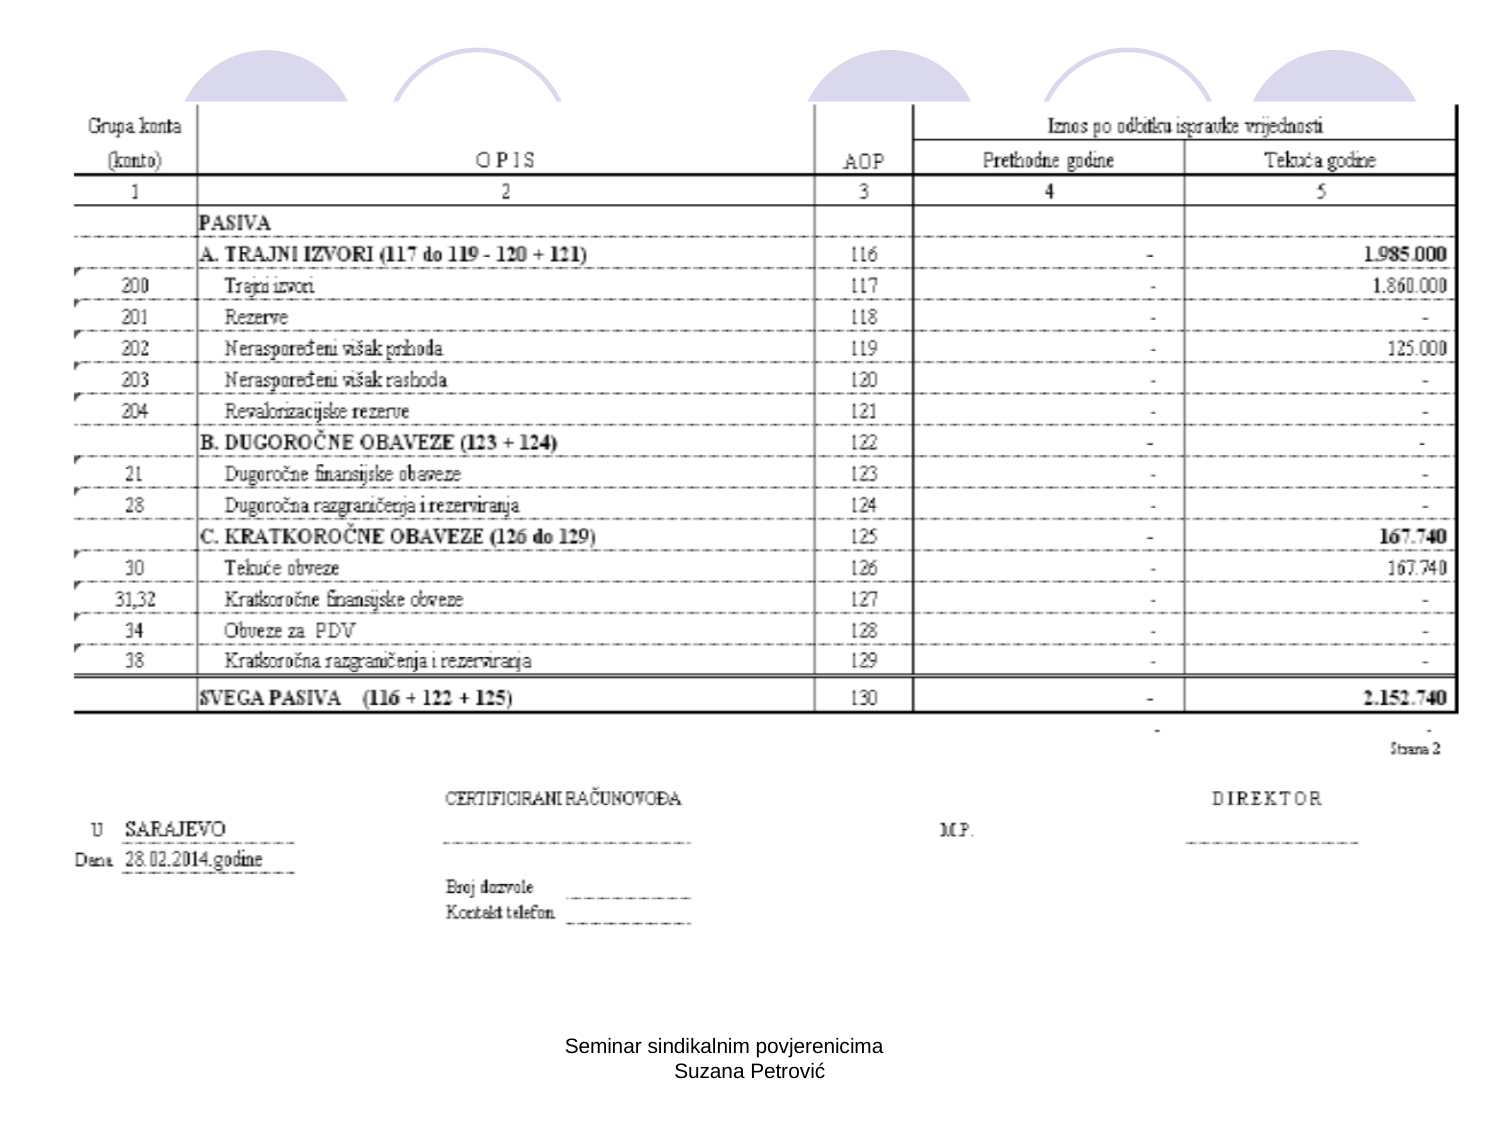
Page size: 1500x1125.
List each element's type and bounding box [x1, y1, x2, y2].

text_box [293, 0, 1240, 1125]
